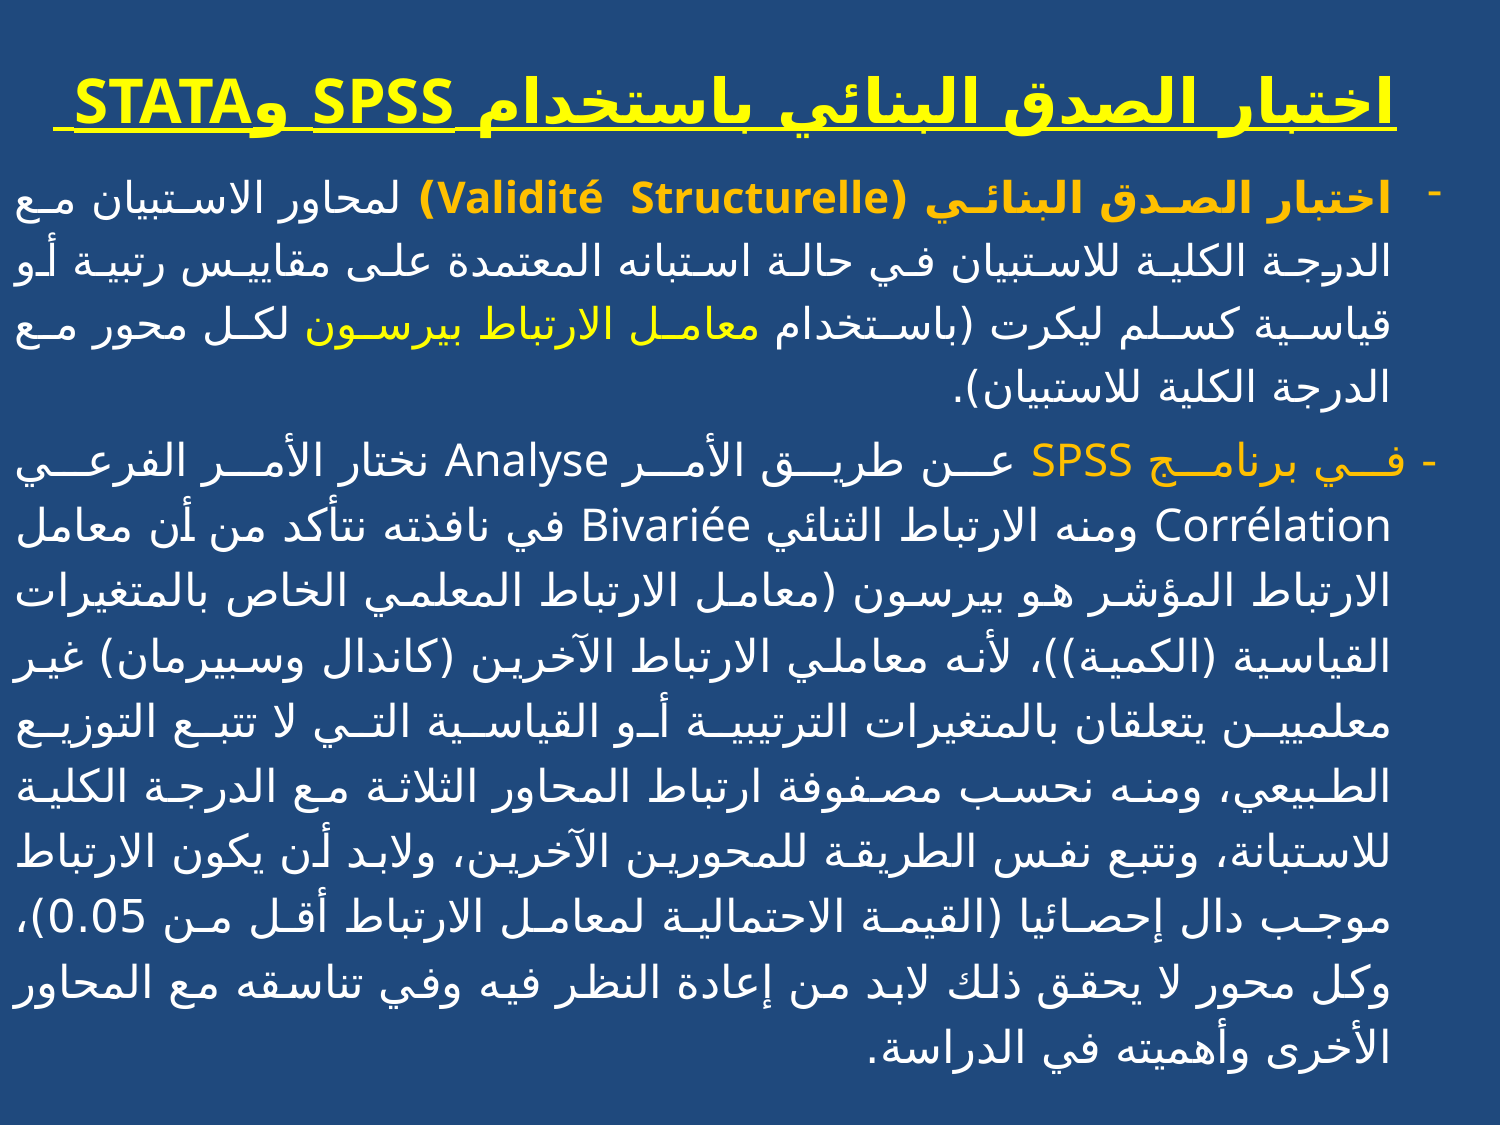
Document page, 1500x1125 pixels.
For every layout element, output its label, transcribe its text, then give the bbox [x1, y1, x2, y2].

title اختبار الصدق البنائي باستخدام SPSS وSTATA [0, 45, 1450, 152]
list اختبار الصدق البنائي (Validité Structurelle) لمحاور الاستبيان مع الدرجة الكلية للاستبيان في حالة استبانه المعتمدة على مقاييس رتبية أو قياسية كسلم ليكرت (باستخدام معامل الارتباط بيرسون لكل محور مع الدرجة الكلية للاستبيان). - في برنامج SPSS عن طريق الأمر Analyse نختار الأمر الفرعي Corrélation ومنه الارتباط الثنائي Bivariée في نافذته نتأكد من أن معامل الارتباط المؤشر هو بيرسون (معامل الارتباط المعلمي الخاص بالمتغيرات القياسية (الكمية))، لأنه معاملي الارتباط الآخرين (كاندال وسبيرمان) غير معلميين يتعلقان بالمتغيرات الترتيبية أو القياسية التي لا تتبع التوزيع الطبيعي، ومنه نحسب مصفوفة ارتباط المحاور الثلاثة مع الدرجة الكلية للاستبانة، ونتبع نفس الطريقة للمحورين الآخرين، ولابد أن يكون الارتباط موجب دال إحصائيا (القيمة الاحتمالية لمعامل الارتباط أقل من 0.05)، وكل محور لا يحقق ذلك لابد من إعادة النظر فيه وفي تناسقه مع المحاور الأخرى وأهميته في الدراسة. [0, 152, 1454, 1090]
